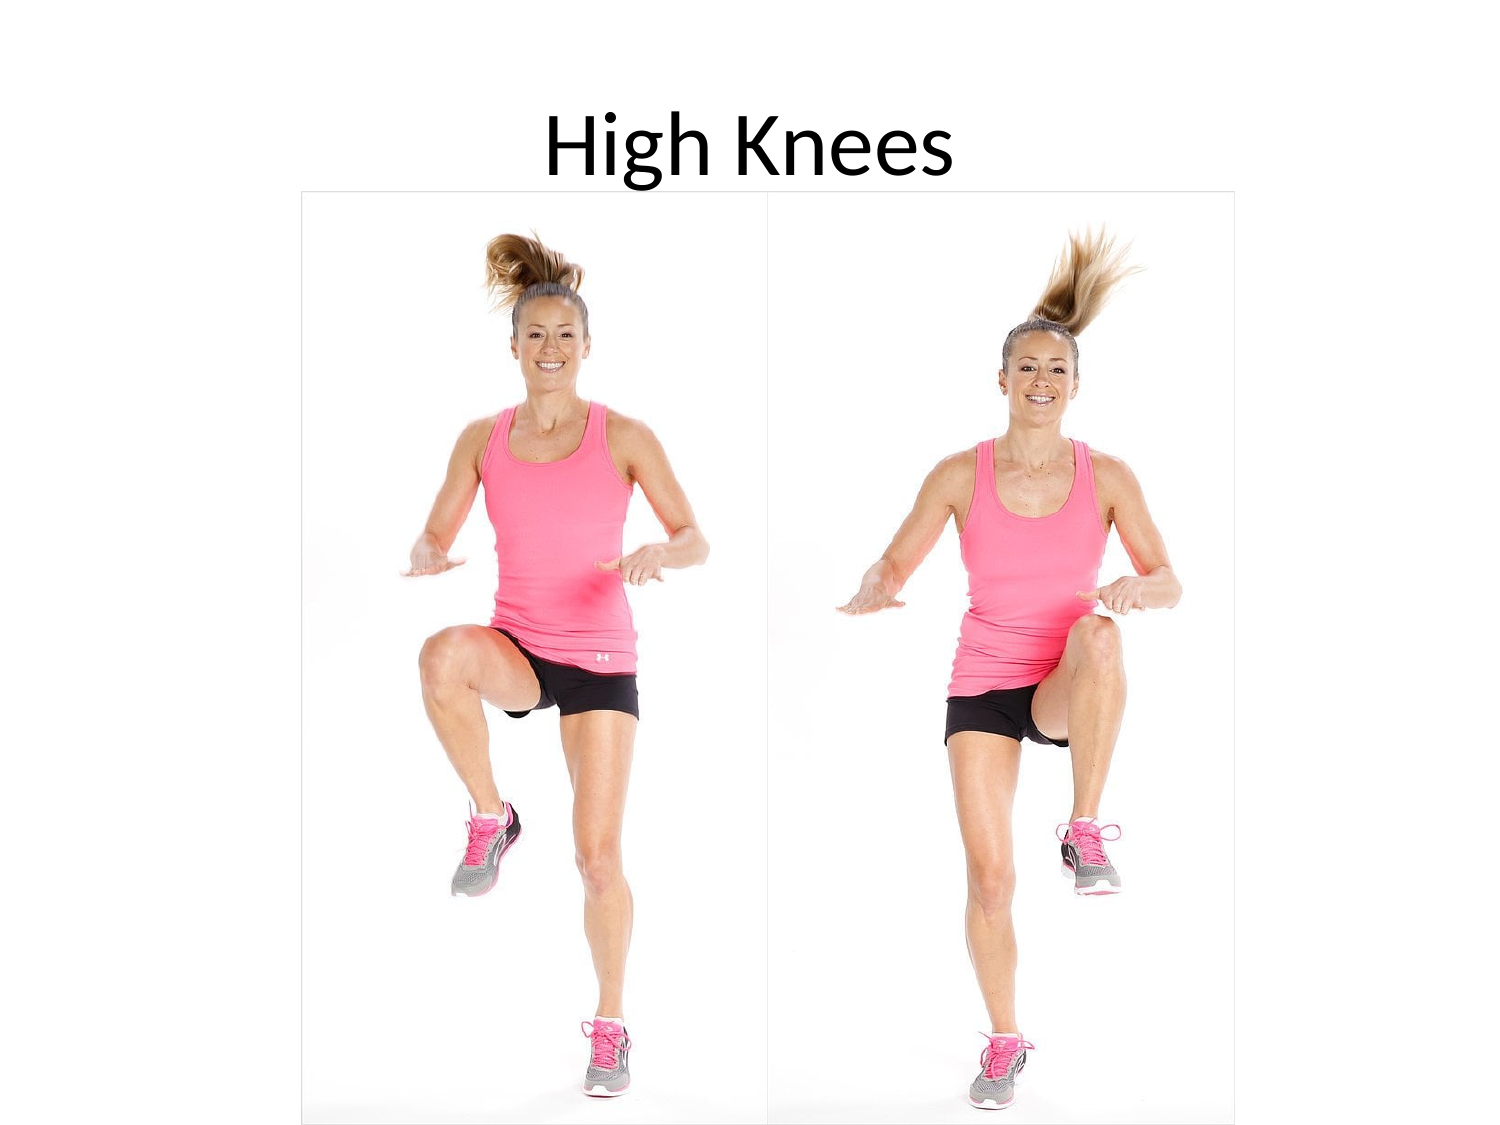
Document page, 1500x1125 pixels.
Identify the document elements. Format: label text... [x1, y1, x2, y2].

picture [300, 191, 1235, 1125]
title High Knees [75, 45, 1425, 233]
